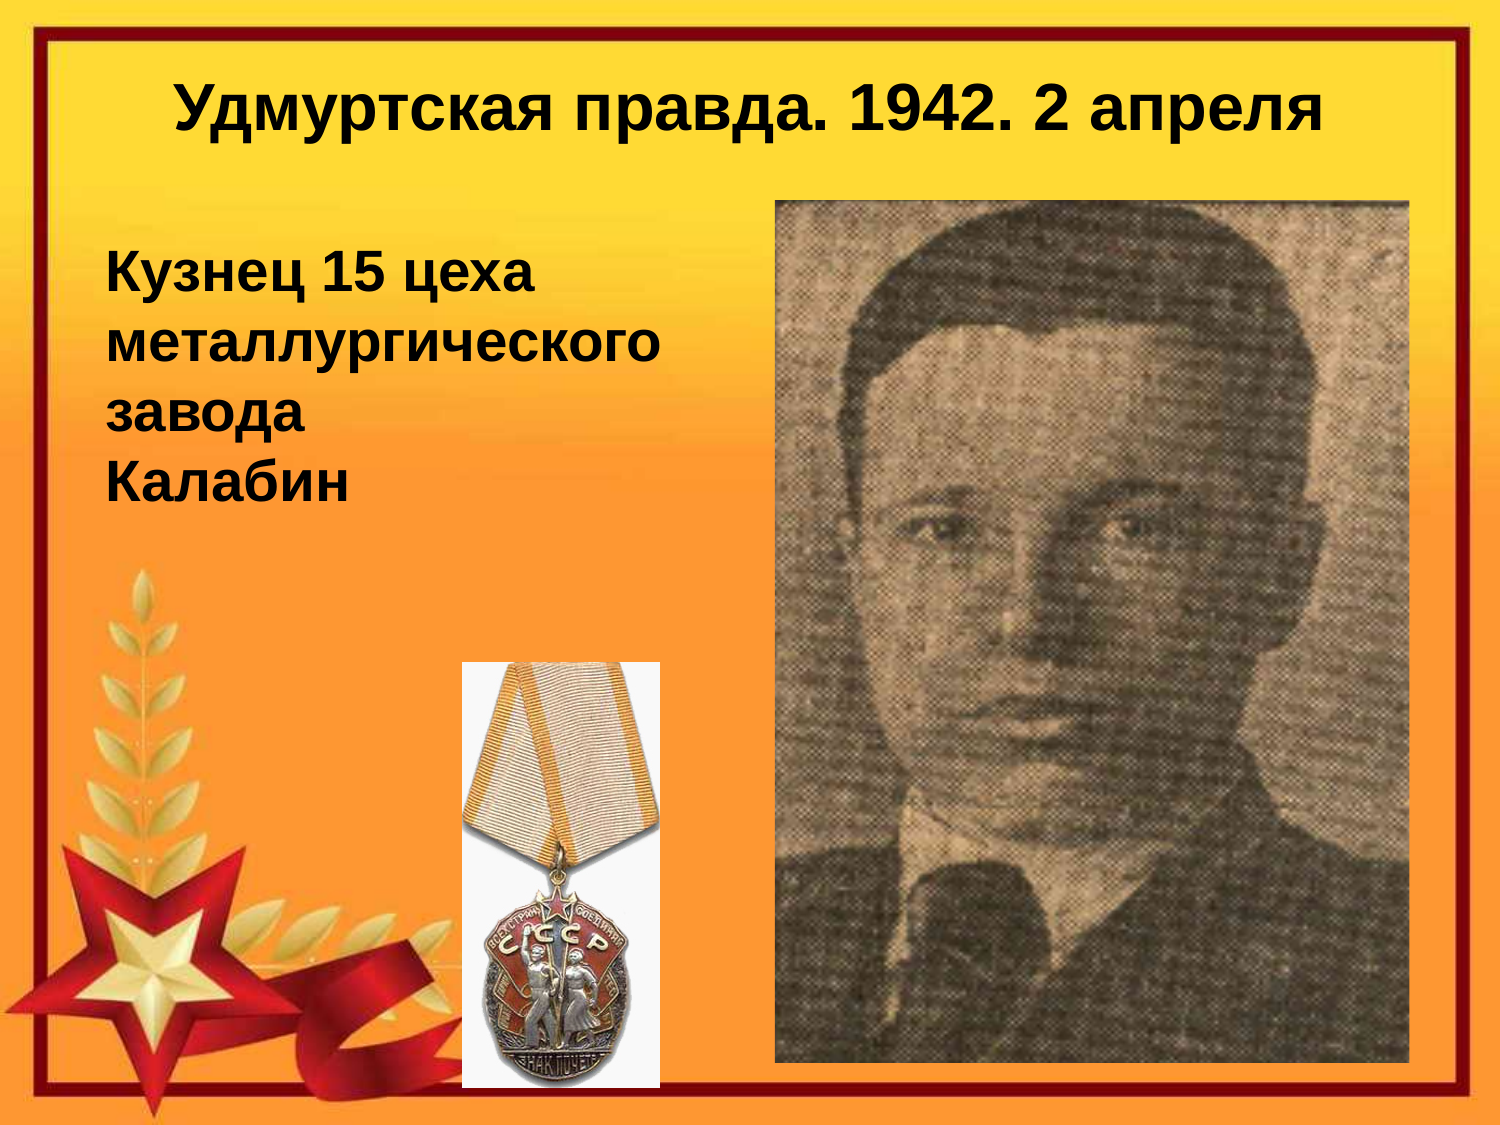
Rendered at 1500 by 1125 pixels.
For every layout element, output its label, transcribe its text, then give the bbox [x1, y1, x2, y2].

text_box Кузнец 15 цеха металлургического завода Калабин [90, 225, 694, 520]
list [774, 199, 1410, 1063]
picture [0, 0, 1500, 1125]
title Удмуртская правда. 1942. 2 апреля [87, 0, 1438, 188]
